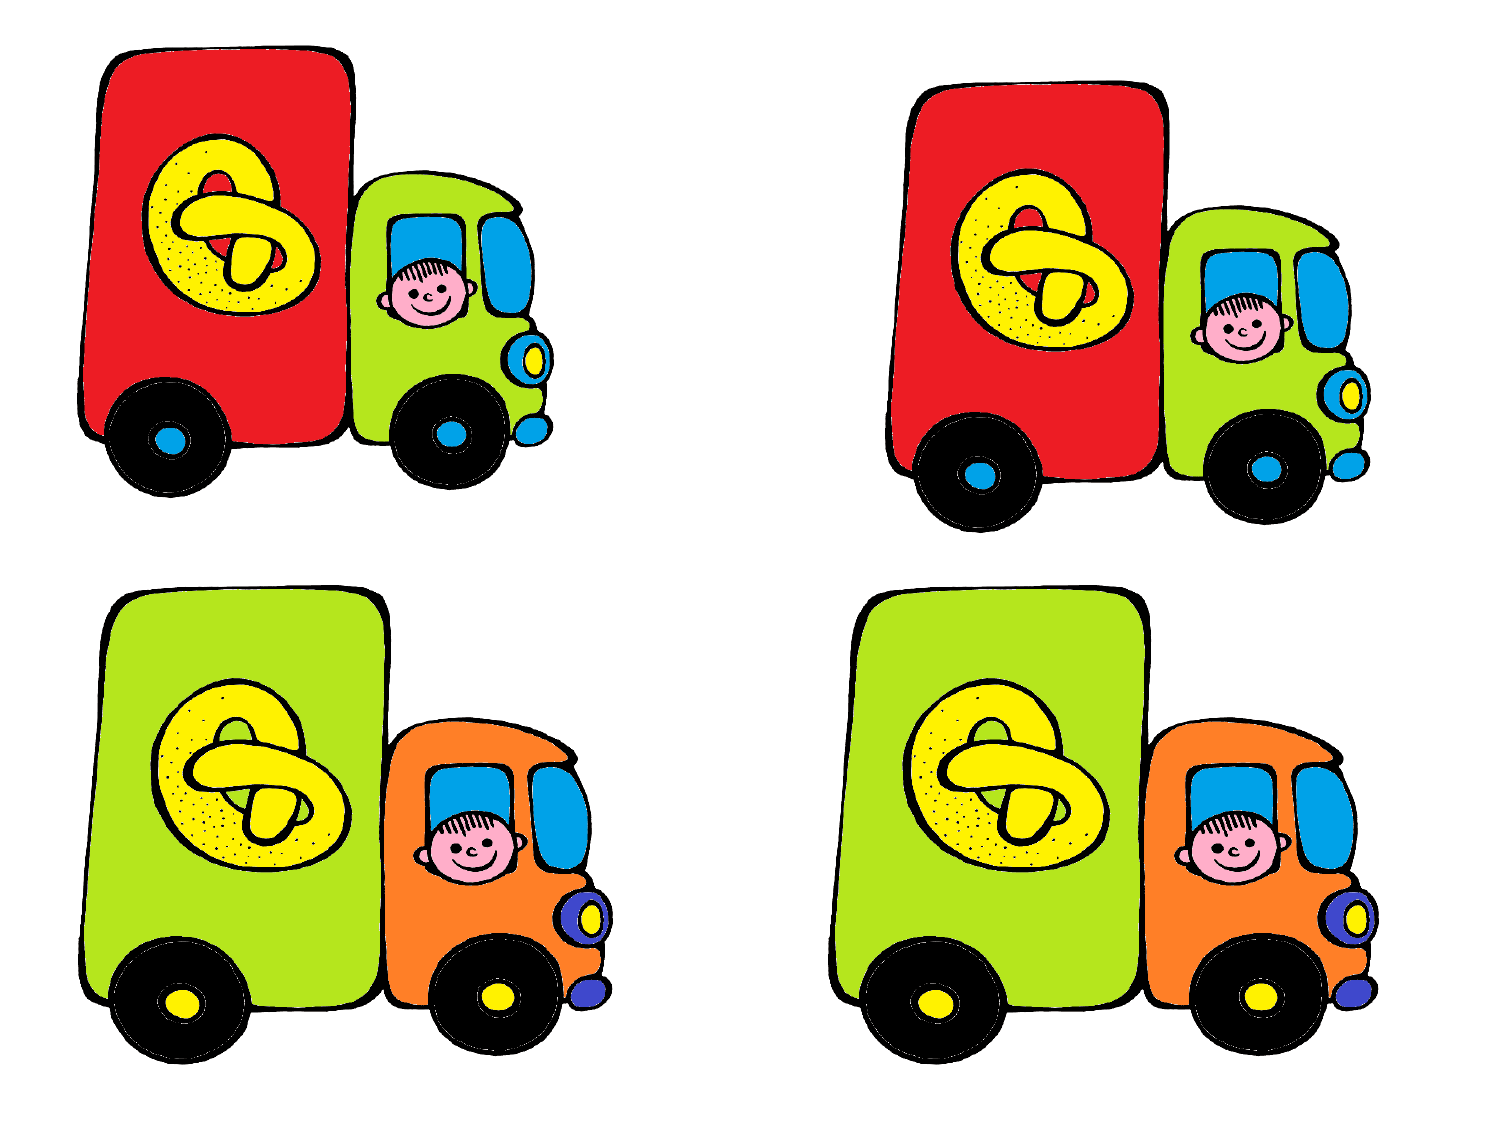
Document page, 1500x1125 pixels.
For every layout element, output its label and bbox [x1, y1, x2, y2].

picture [878, 70, 1466, 540]
picture [70, 562, 1500, 1071]
picture [70, 34, 751, 505]
